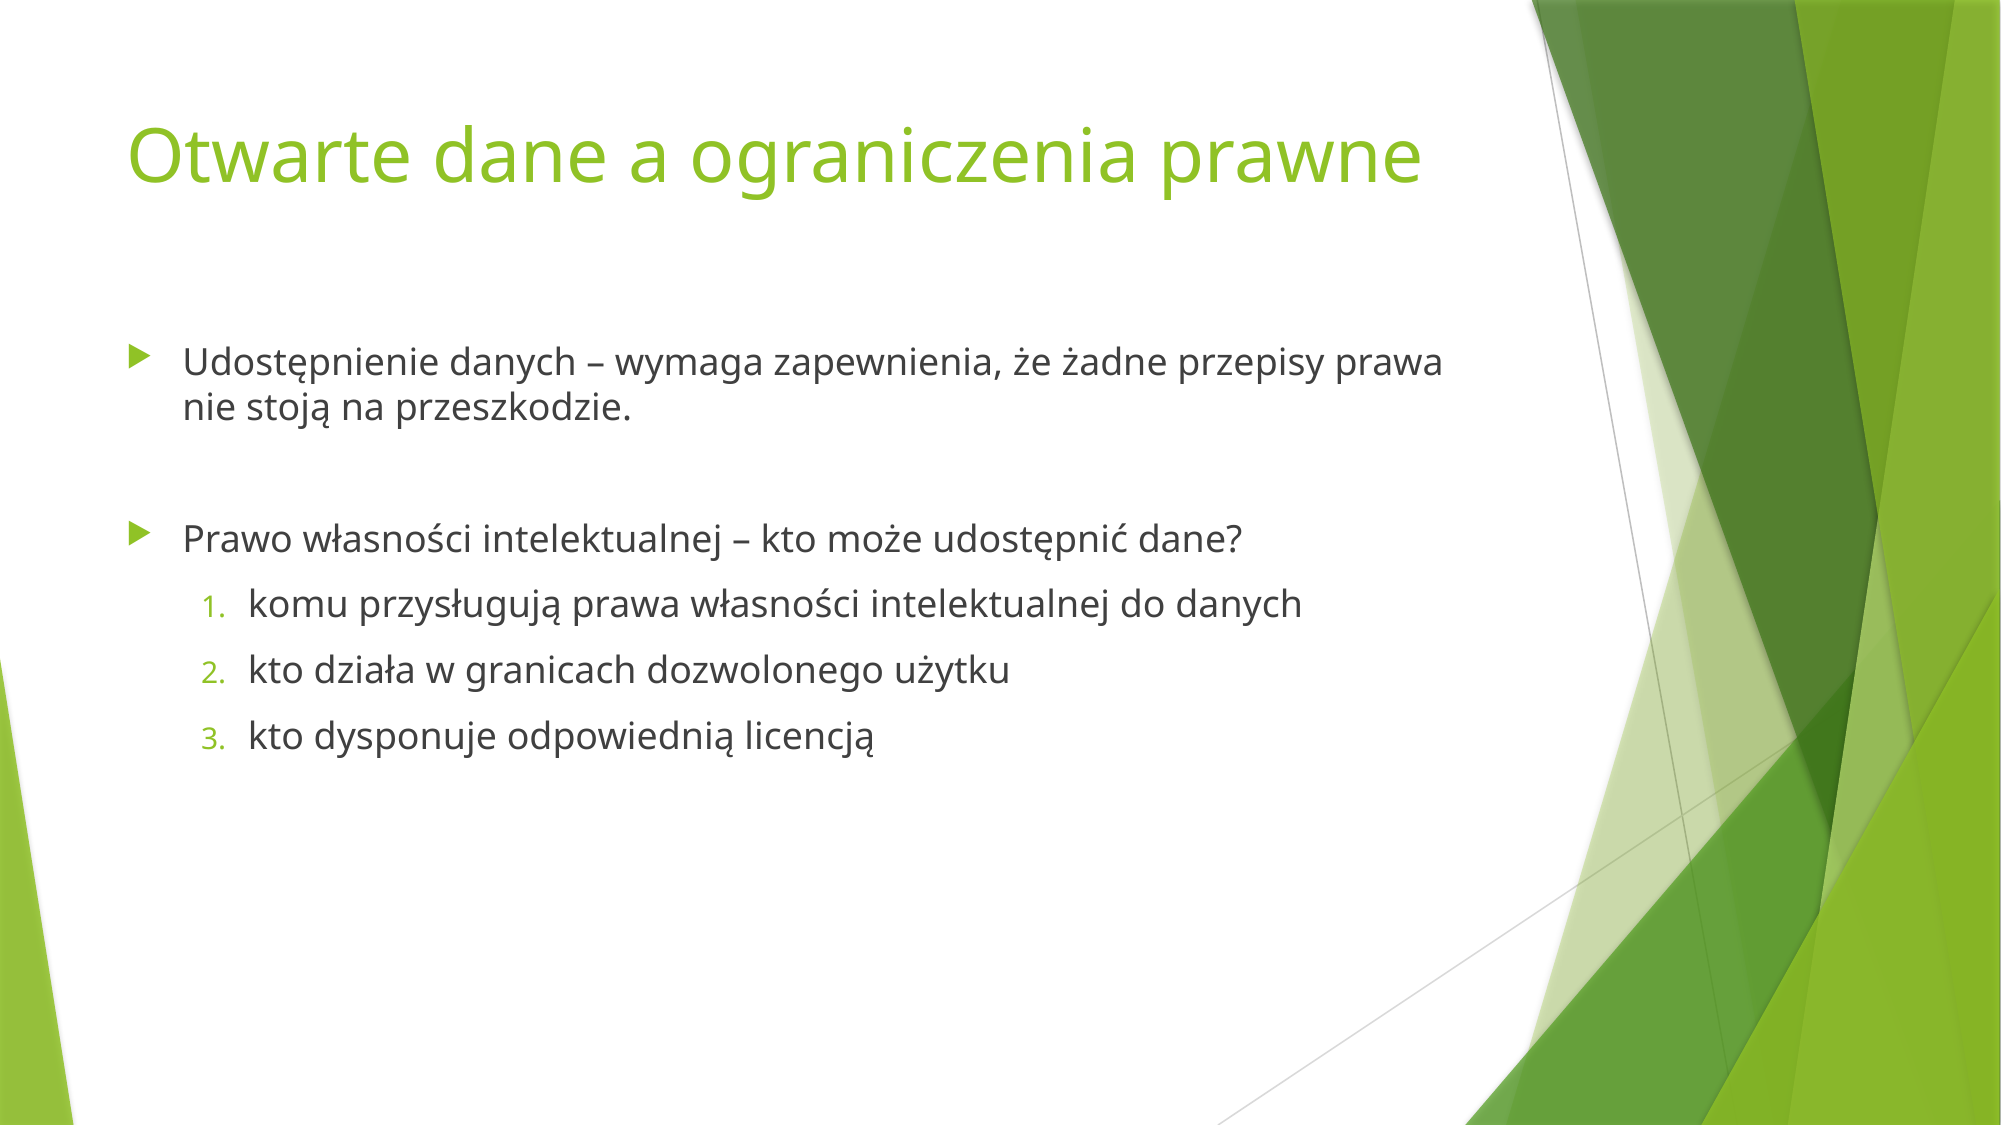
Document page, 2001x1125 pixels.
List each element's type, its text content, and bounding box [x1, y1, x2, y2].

title Otwarte dane a ograniczenia prawne [111, 99, 1522, 264]
list Udostępnienie danych – wymaga zapewnienia, że żadne przepisy prawa nie stoją na przeszkodzie. Prawo własności intelektualnej – kto może udostępnić dane? komu przysługują prawa własności intelektualnej do danych kto działa w granicach dozwolonego użytku kto dysponuje odpowiednią licencją [111, 264, 1522, 992]
